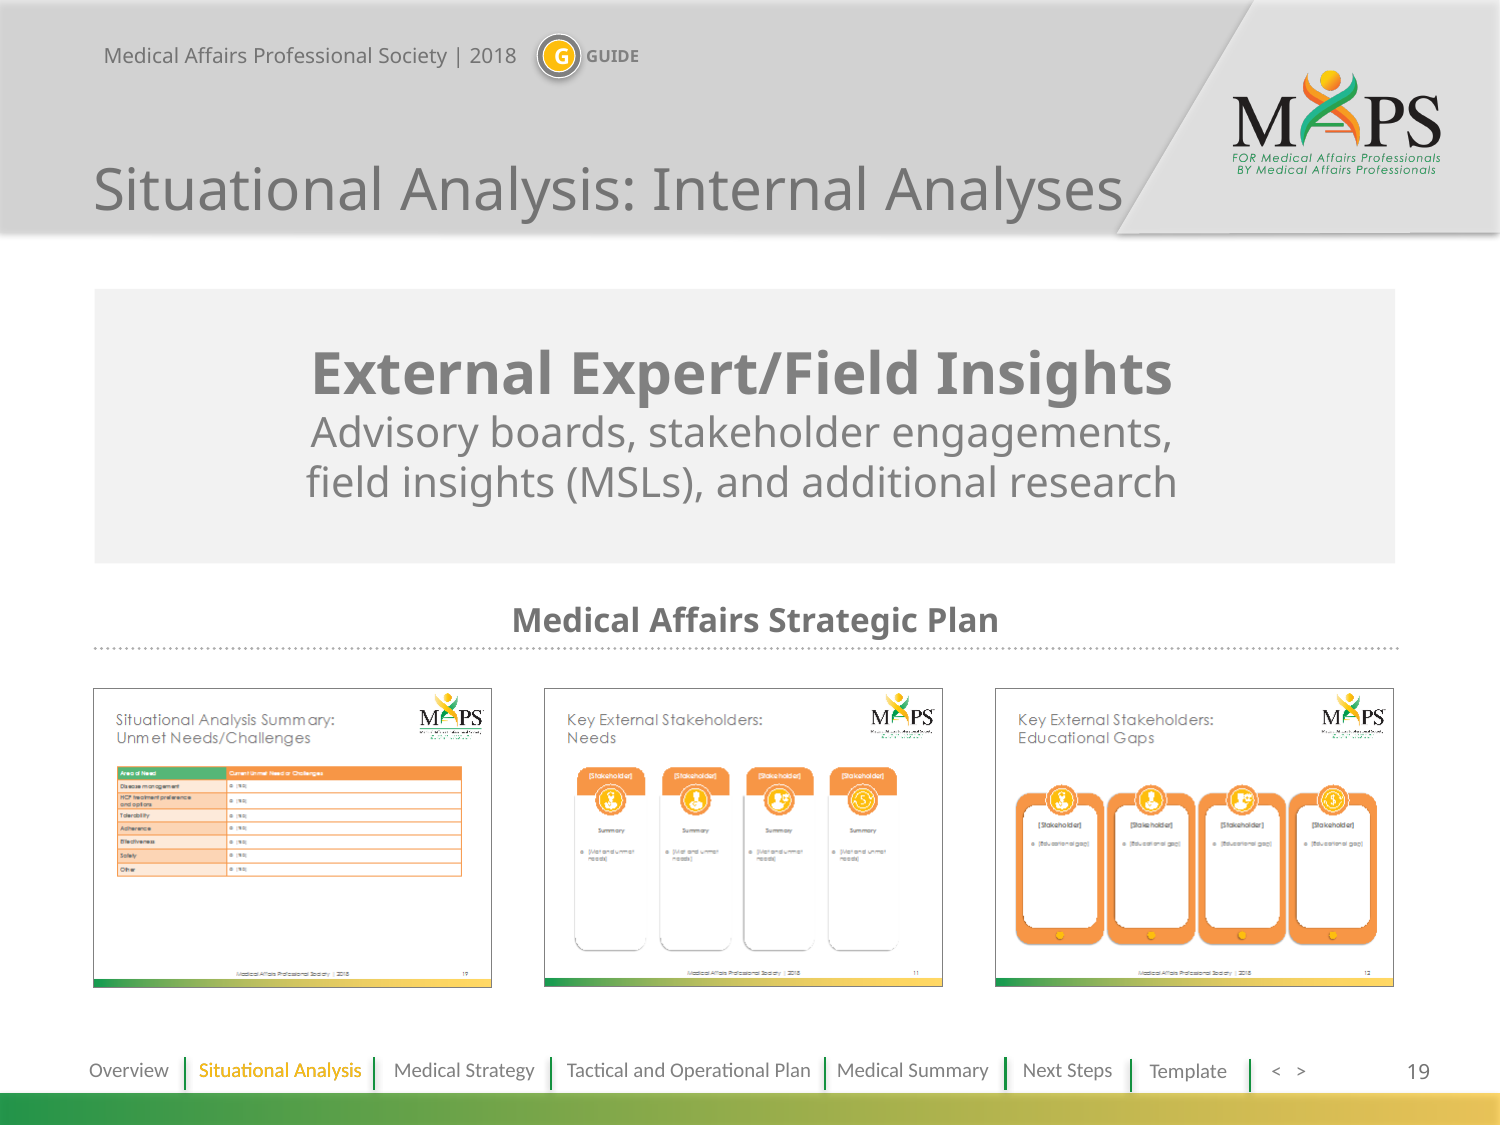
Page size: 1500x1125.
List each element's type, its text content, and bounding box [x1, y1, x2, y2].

picture [1210, 56, 1453, 189]
text_box External Expert/Field Insights Advisory boards, stakeholder engagements, field insights (MSLs), and additional research [95, 328, 1389, 514]
picture [92, 688, 492, 989]
text_box Situational Analysis: Internal Analyses [78, 4, 1204, 230]
picture [544, 688, 944, 988]
text_box Situational Analysis [184, 1049, 382, 1089]
text_box [94, 288, 1396, 564]
text_box Medical Affairs Strategic Plan [495, 592, 1017, 647]
picture [994, 688, 1394, 988]
